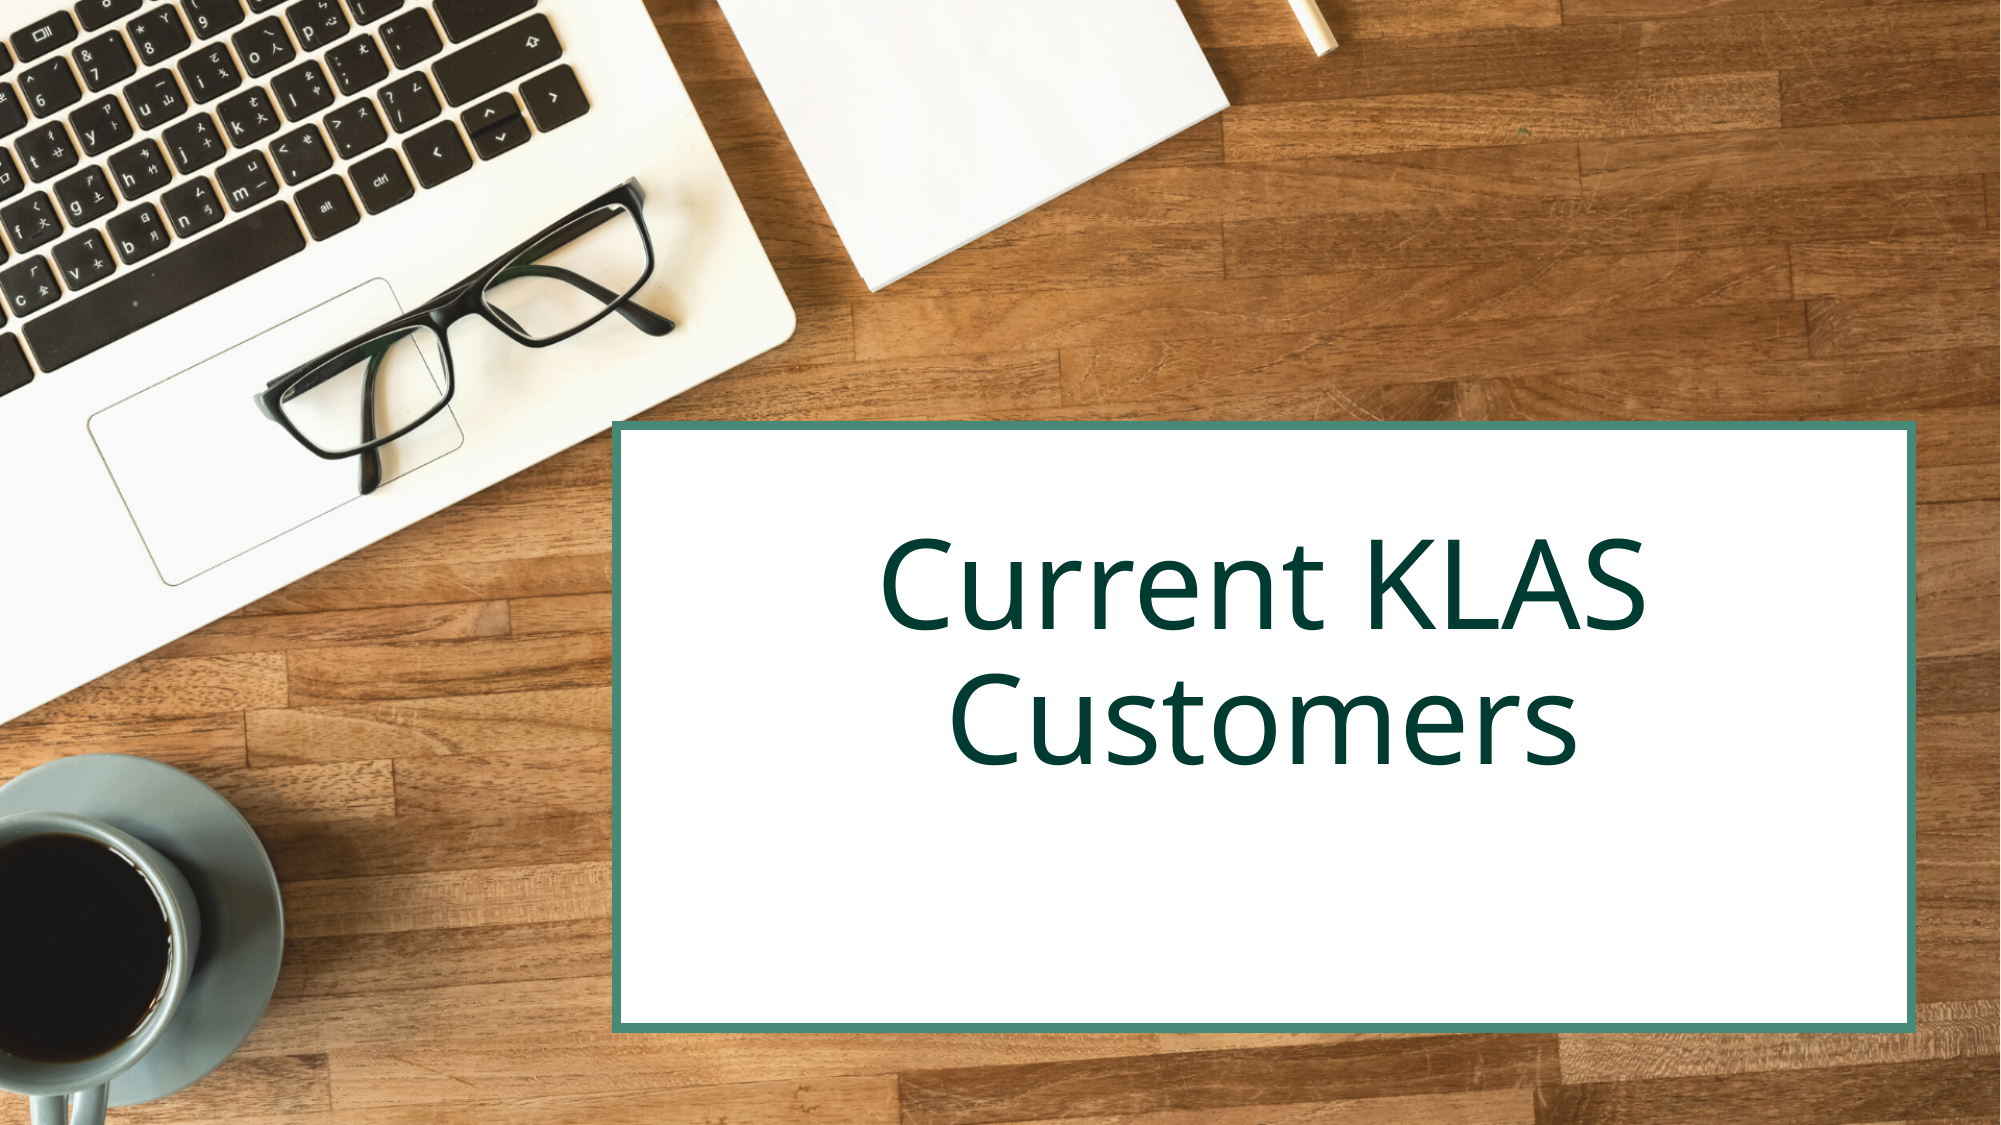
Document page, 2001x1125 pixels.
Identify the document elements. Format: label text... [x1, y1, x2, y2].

picture [0, 0, 2001, 1125]
title Current KLAS Customers [616, 425, 1912, 888]
